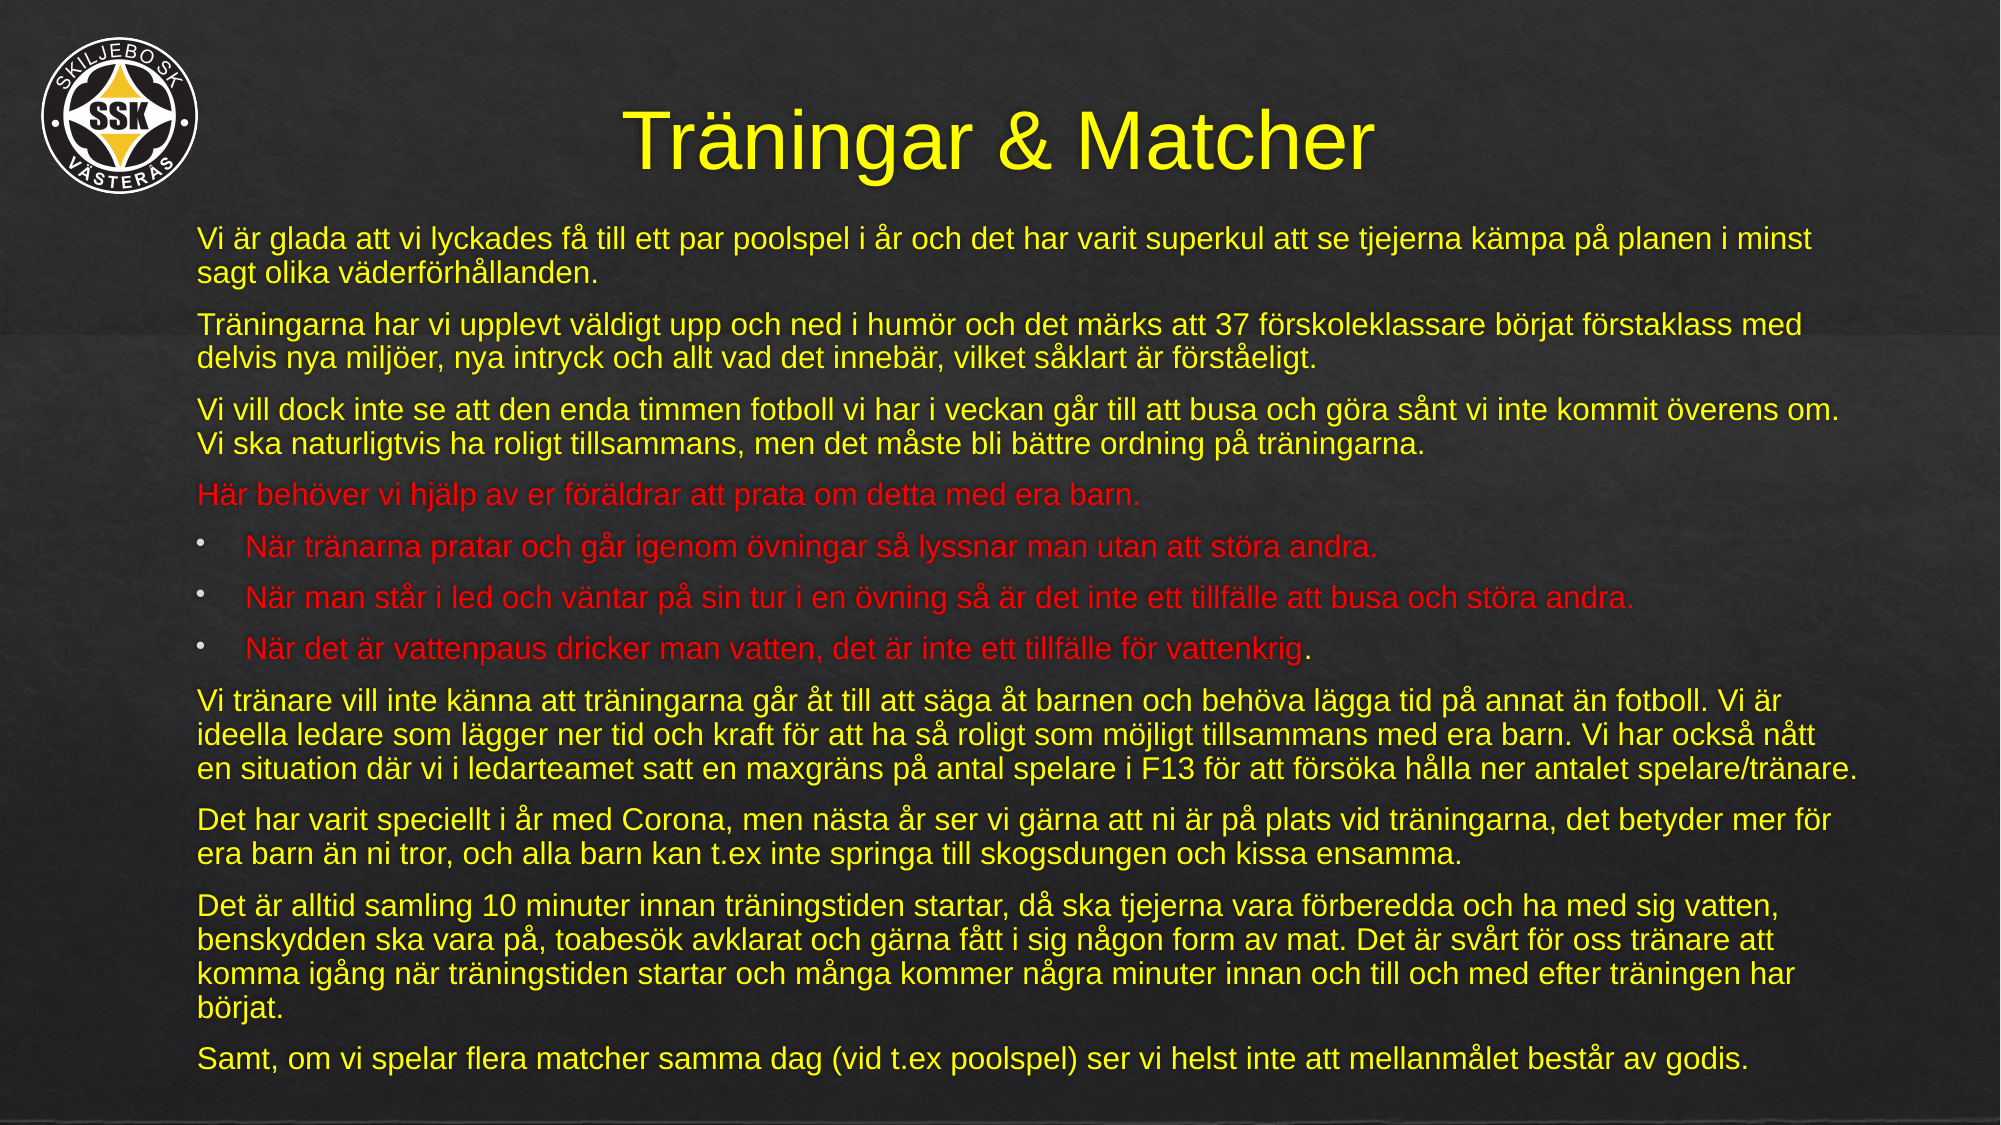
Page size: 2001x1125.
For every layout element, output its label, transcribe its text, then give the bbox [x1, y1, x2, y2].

picture [0, 335, 2000, 1125]
picture [40, 36, 199, 195]
list Vi är glada att vi lyckades få till ett par poolspel i år och det har varit superkul att se tjejerna kämpa på planen i minst sagt olika väderförhållanden. Träningarna har vi upplevt väldigt upp och ned i humör och det märks att 37 förskoleklassare börjat förstaklass med delvis nya miljöer, nya intryck och allt vad det innebär, vilket såklart är förståeligt. Vi vill dock inte se att den enda timmen fotboll vi har i veckan går till att busa och göra sånt vi inte kommit överens om. Vi ska naturligtvis ha roligt tillsammans, men det måste bli bättre ordning på träningarna. Här behöver vi hjälp av er föräldrar att prata om detta med era barn. När tränarna pratar och går igenom övningar så lyssnar man utan att störa andra. När man står i led och väntar på sin tur i en övning så är det inte ett tillfälle att busa och störa andra. När det är vattenpaus dricker man vatten, det är inte ett tillfälle för vattenkrig. Vi tränare vill inte känna att träningarna går åt till att säga åt barnen och behöva lägga tid på annat än fotboll. Vi är ideella ledare som lägger ner tid och kraft för att ha så roligt som möjligt tillsammans med era barn. Vi har också nått en situation där vi i ledarteamet satt en maxgräns på antal spelare i F13 för att försöka hålla ner antalet spelare/tränare. Det har varit speciellt i år med Corona, men nästa år ser vi gärna att ni är på plats vid träningarna, det betyder mer för era barn än ni tror, och alla barn kan t.ex inte springa till skogsdungen och kissa ensamma. Det är alltid samling 10 minuter innan träningstiden startar, då ska tjejerna vara förberedda och ha med sig vatten, benskydden ska vara på, toabesök avklarat och gärna fått i sig någon form av mat. Det är svårt för oss tränare att komma igång när träningstiden startar och många kommer några minuter innan och till och med efter träningen har börjat. Samt, om vi spelar flera matcher samma dag (vid t.ex poolspel) ser vi helst inte att mellanmålet består av godis. [175, 214, 1875, 334]
title Träningar & Matcher [149, 40, 1849, 232]
text_box [0, 0, 2000, 334]
